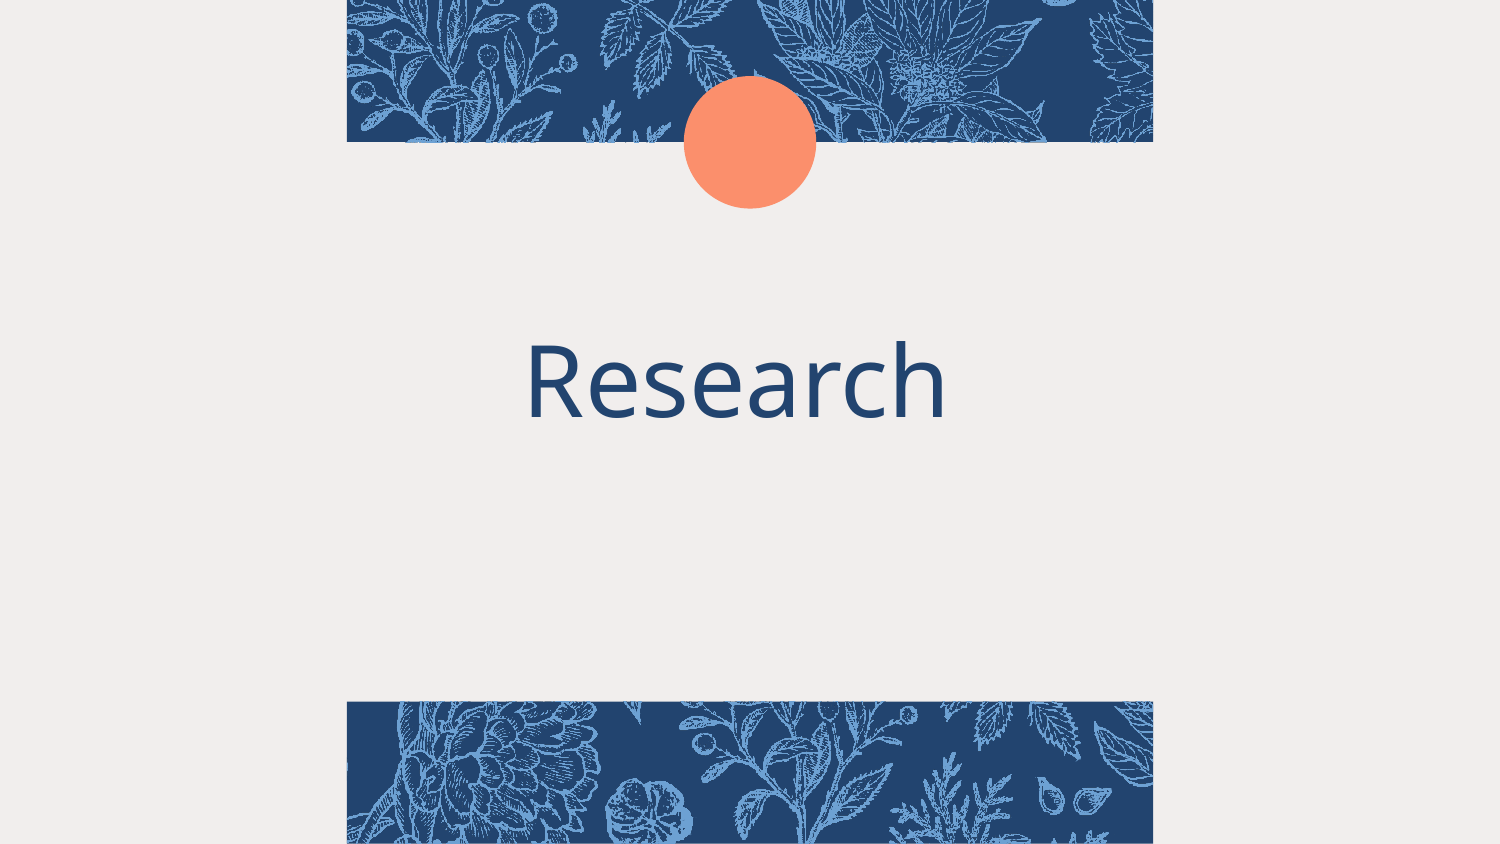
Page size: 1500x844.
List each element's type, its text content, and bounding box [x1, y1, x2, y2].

picture [346, 0, 1154, 143]
picture [346, 701, 1154, 844]
text_box [682, 74, 818, 209]
title Research [190, 330, 1310, 439]
